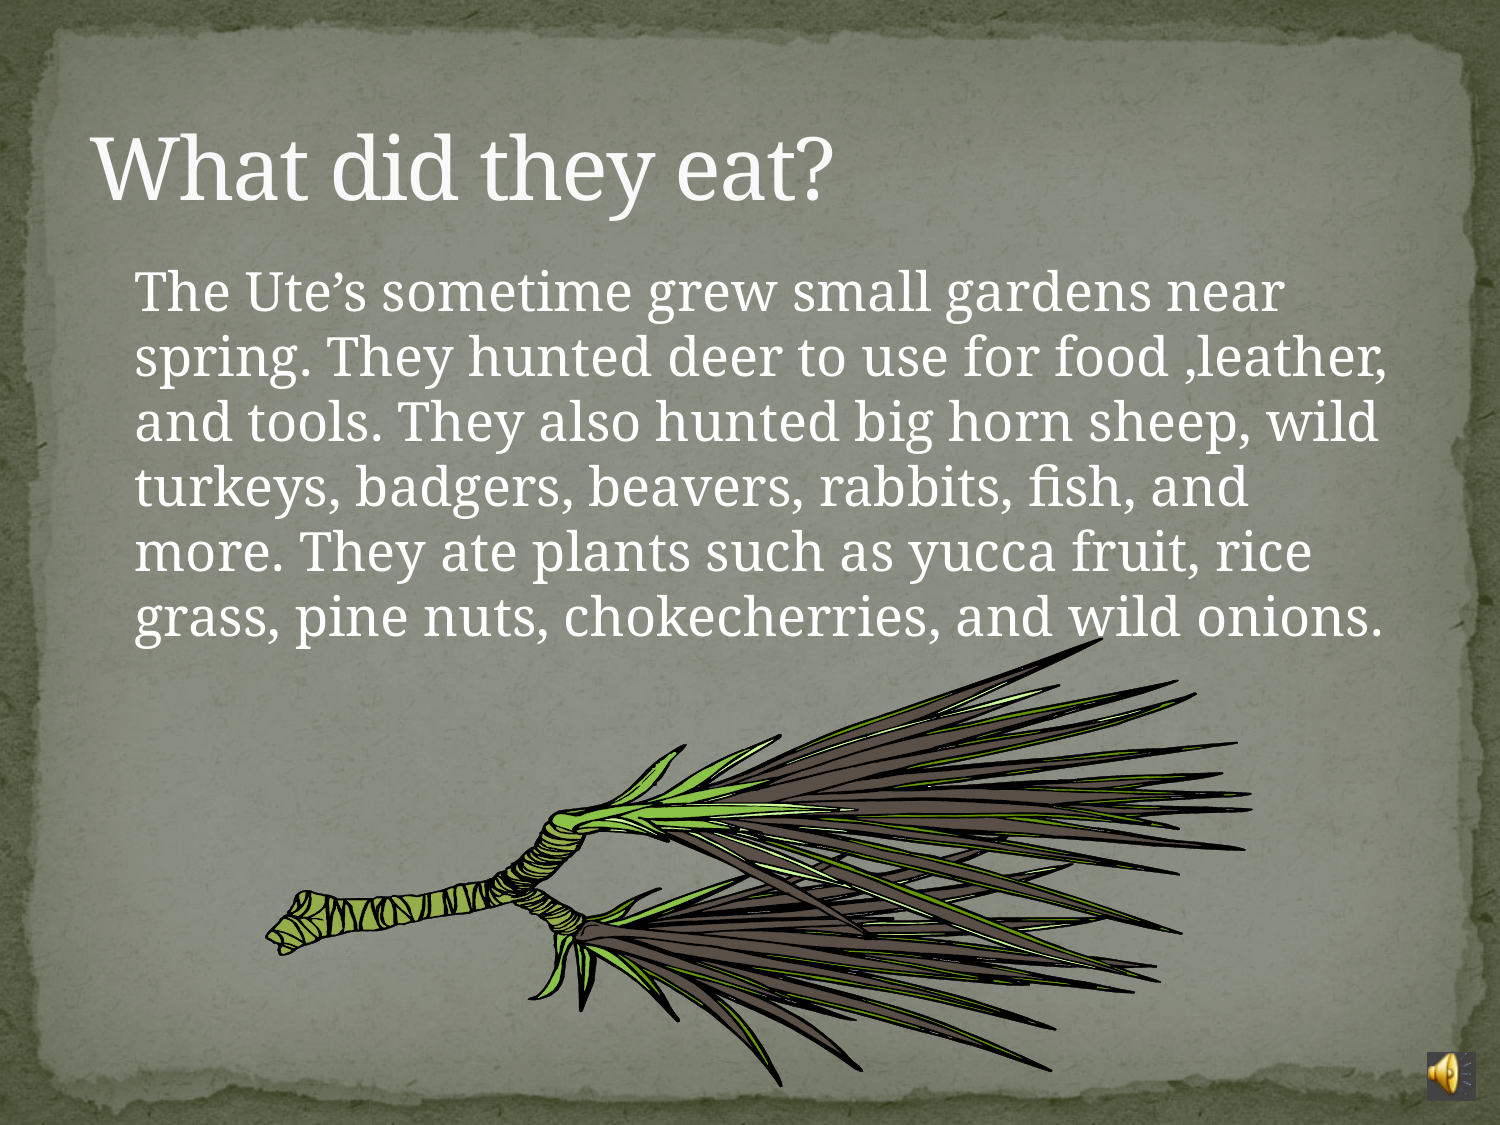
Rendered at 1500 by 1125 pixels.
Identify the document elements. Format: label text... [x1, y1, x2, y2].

title What did they eat? [74, 24, 1425, 225]
picture [1427, 1052, 1476, 1101]
list The Ute’s sometime grew small gardens near spring. They hunted deer to use for food ,leather, and tools. They also hunted big horn sheep, wild turkeys, badgers, beavers, rabbits, fish, and more. They ate plants such as yucca fruit, rice grass, pine nuts, chokecherries, and wild onions. [75, 249, 1425, 1000]
picture [535, 367, 987, 1125]
